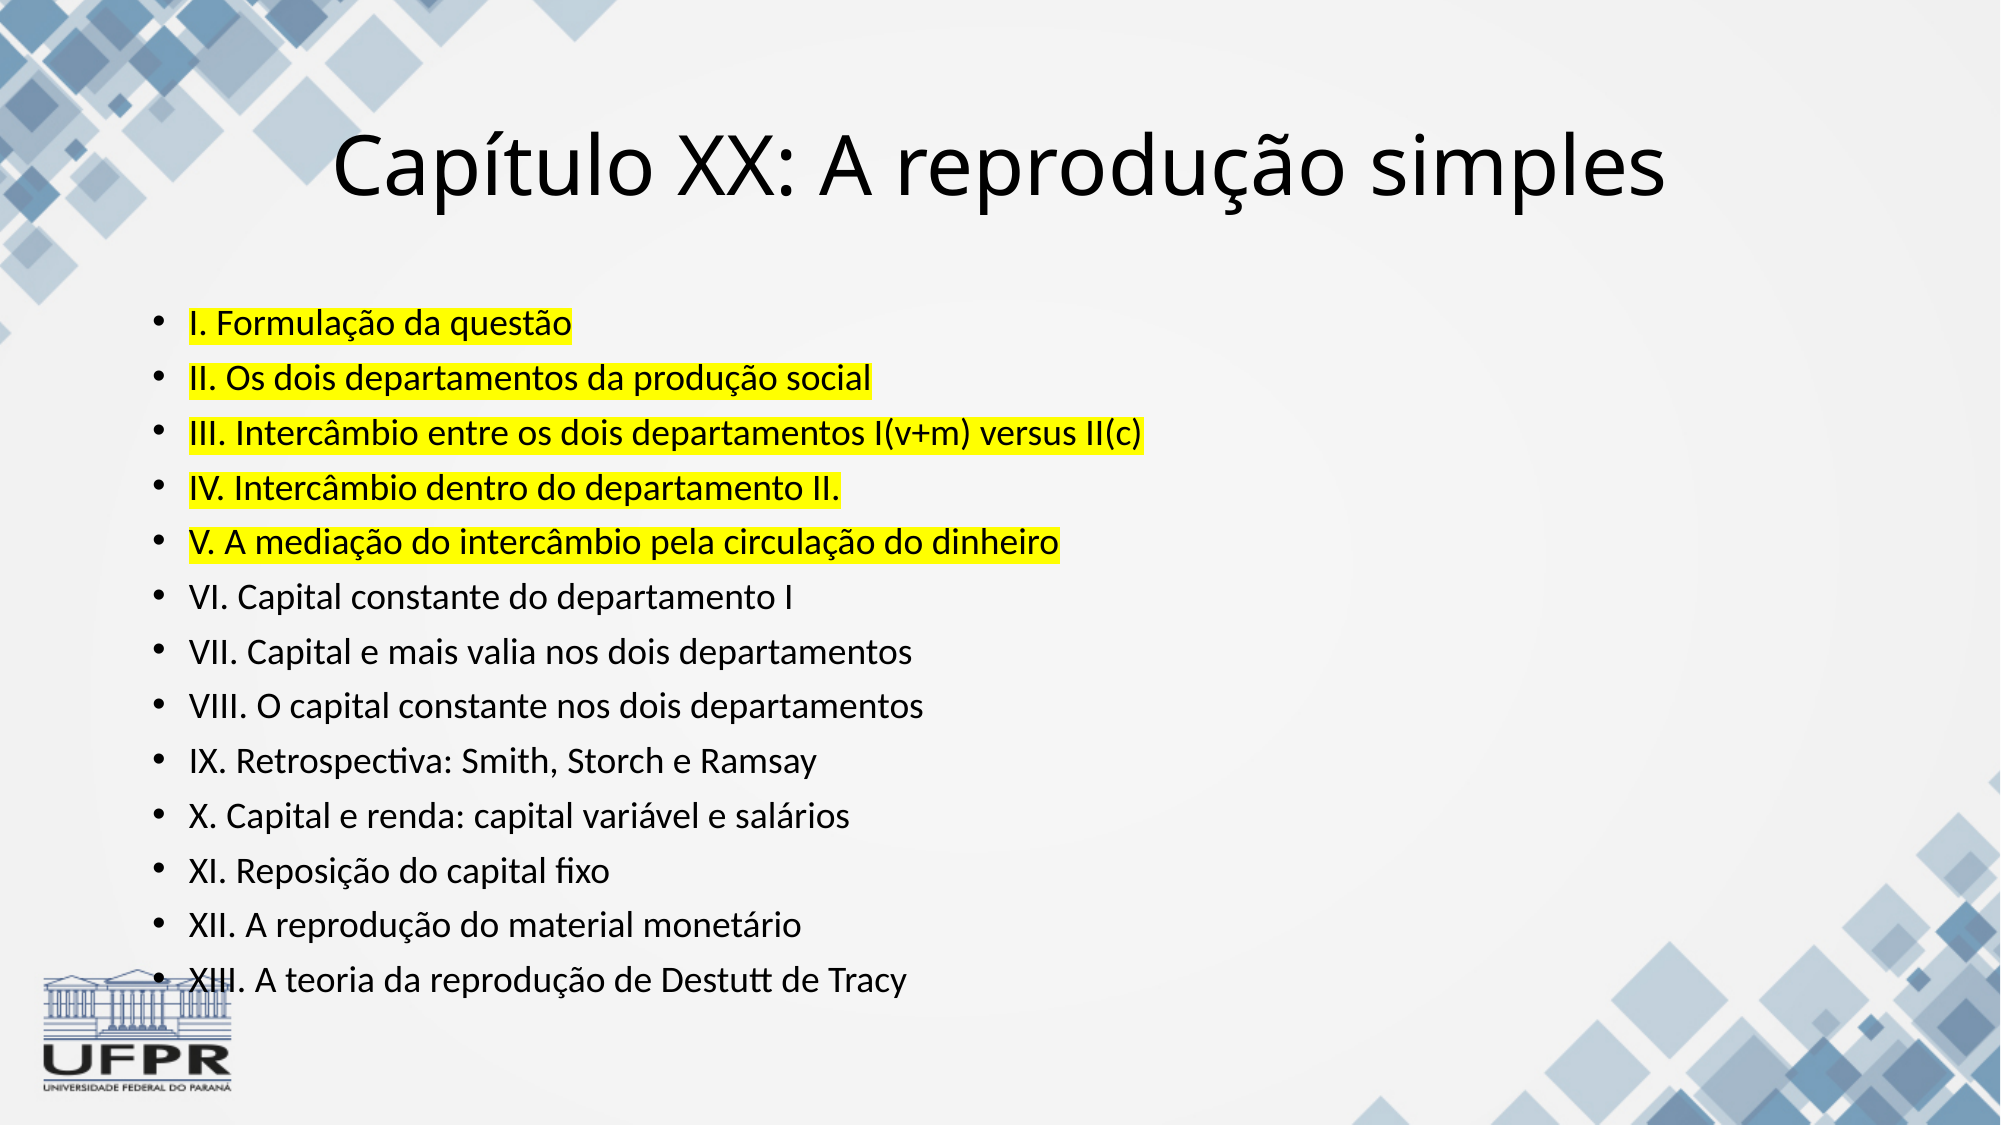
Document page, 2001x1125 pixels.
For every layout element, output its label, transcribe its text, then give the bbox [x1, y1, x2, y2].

title Capítulo XX: A reprodução simples [137, 59, 1863, 278]
list I. Formulação da questão II. Os dois departamentos da produção social III. Intercâmbio entre os dois departamentos I(v+m) versus II(c) IV. Intercâmbio dentro do departamento II. V. A mediação do intercâmbio pela circulação do dinheiro VI. Capital constante do departamento I VII. Capital e mais valia nos dois departamentos VIII. O capital constante nos dois departamentos IX. Retrospectiva: Smith, Storch e Ramsay X. Capital e renda: capital variável e salários XI. Reposição do capital fixo XII. A reprodução do material monetário XIII. A teoria da reprodução de Destutt de Tracy [137, 299, 1863, 1014]
picture [0, 0, 2001, 1125]
